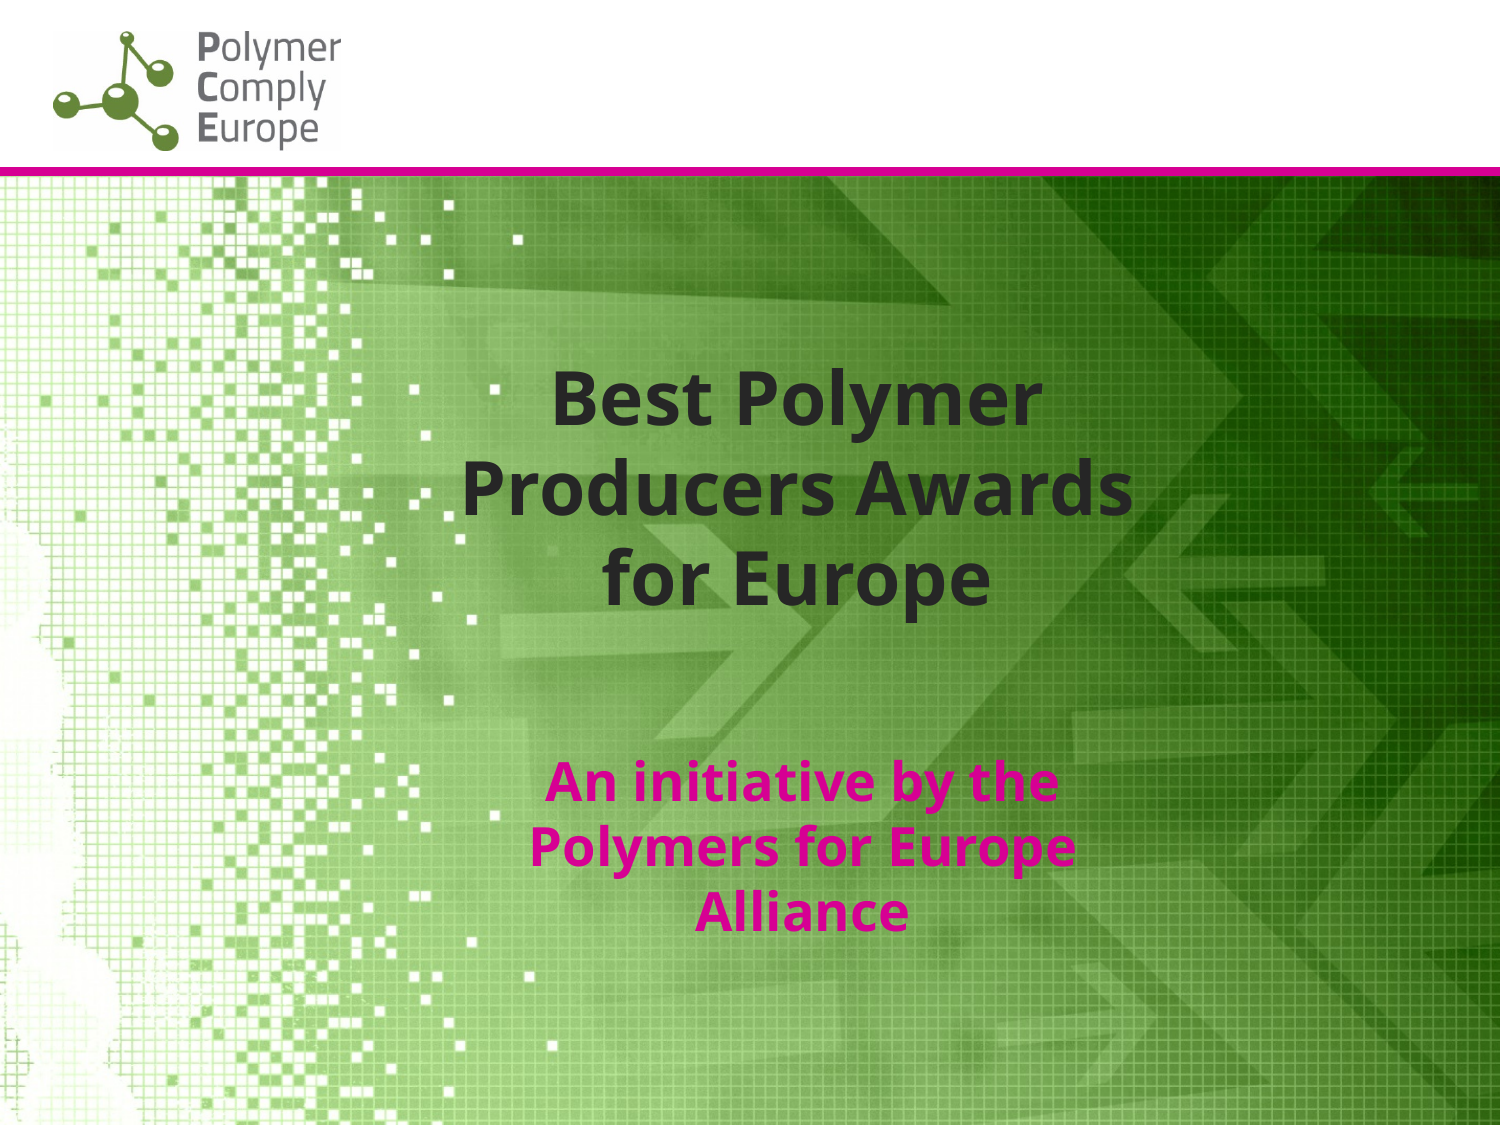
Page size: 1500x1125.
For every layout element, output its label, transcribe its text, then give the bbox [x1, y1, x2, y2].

picture [0, 167, 1500, 1125]
picture [53, 31, 341, 151]
subtitle An initiative by the Polymers for Europe Alliance [419, 739, 1187, 992]
title Best Polymer Producers Awards for Europe [383, 278, 1211, 693]
